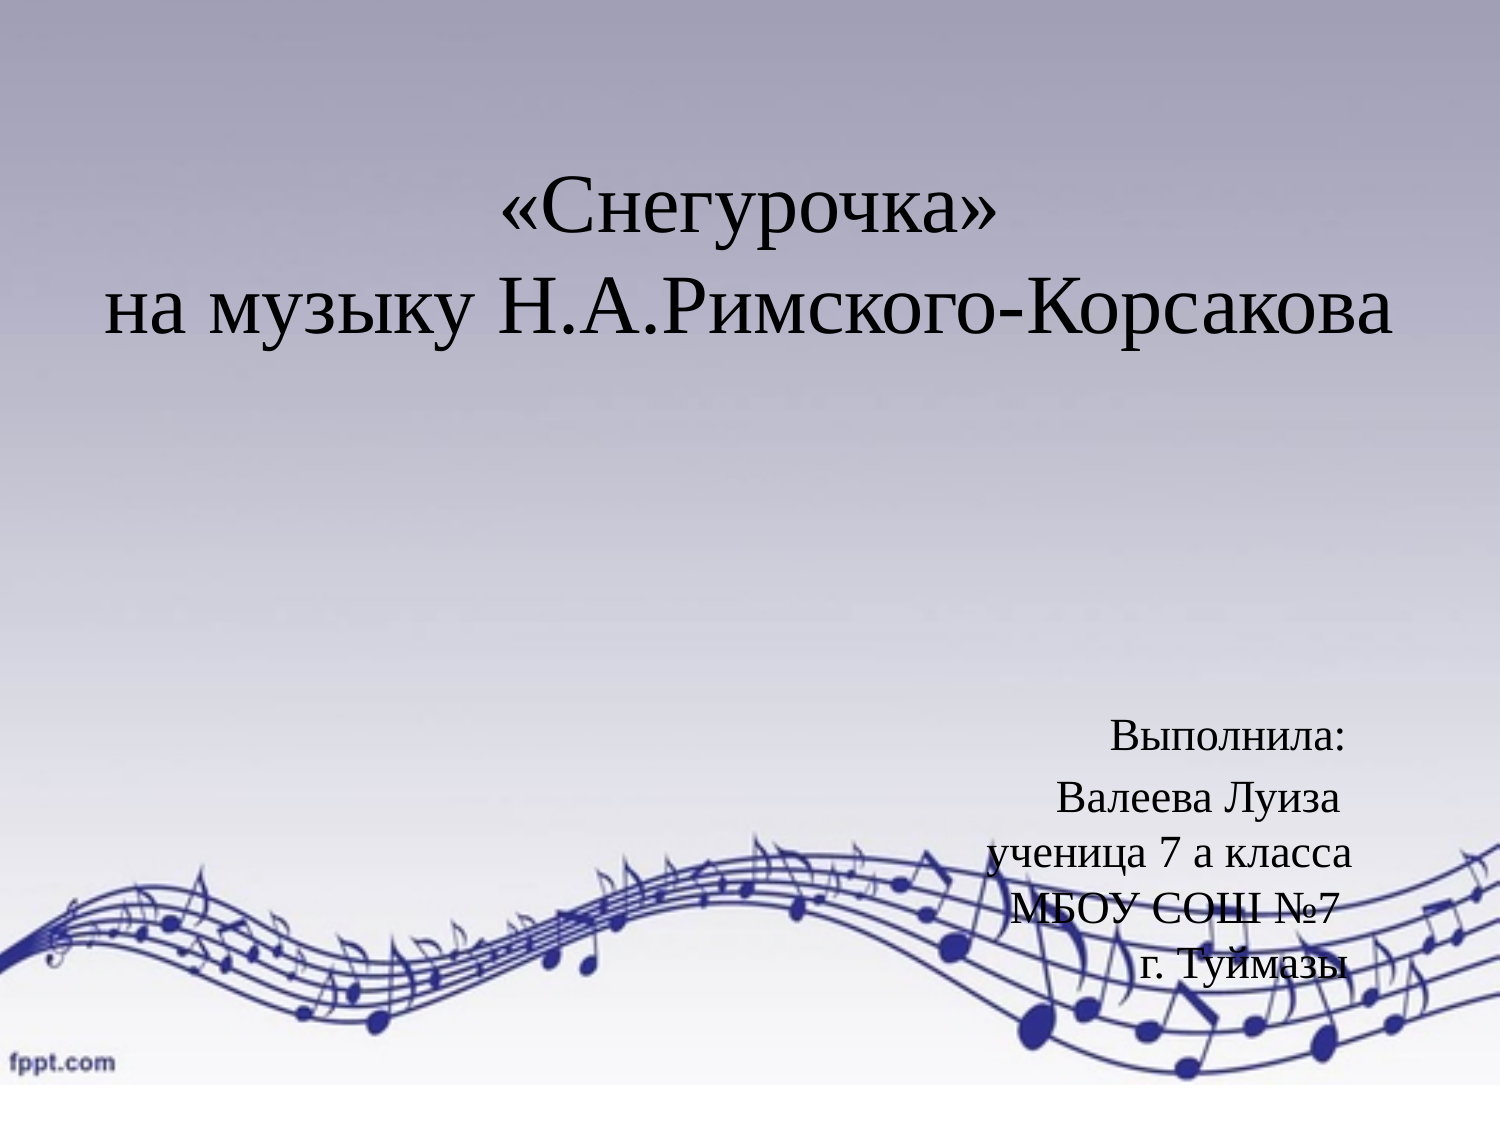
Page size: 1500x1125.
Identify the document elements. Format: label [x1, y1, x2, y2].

list [0, 0, 1500, 1086]
